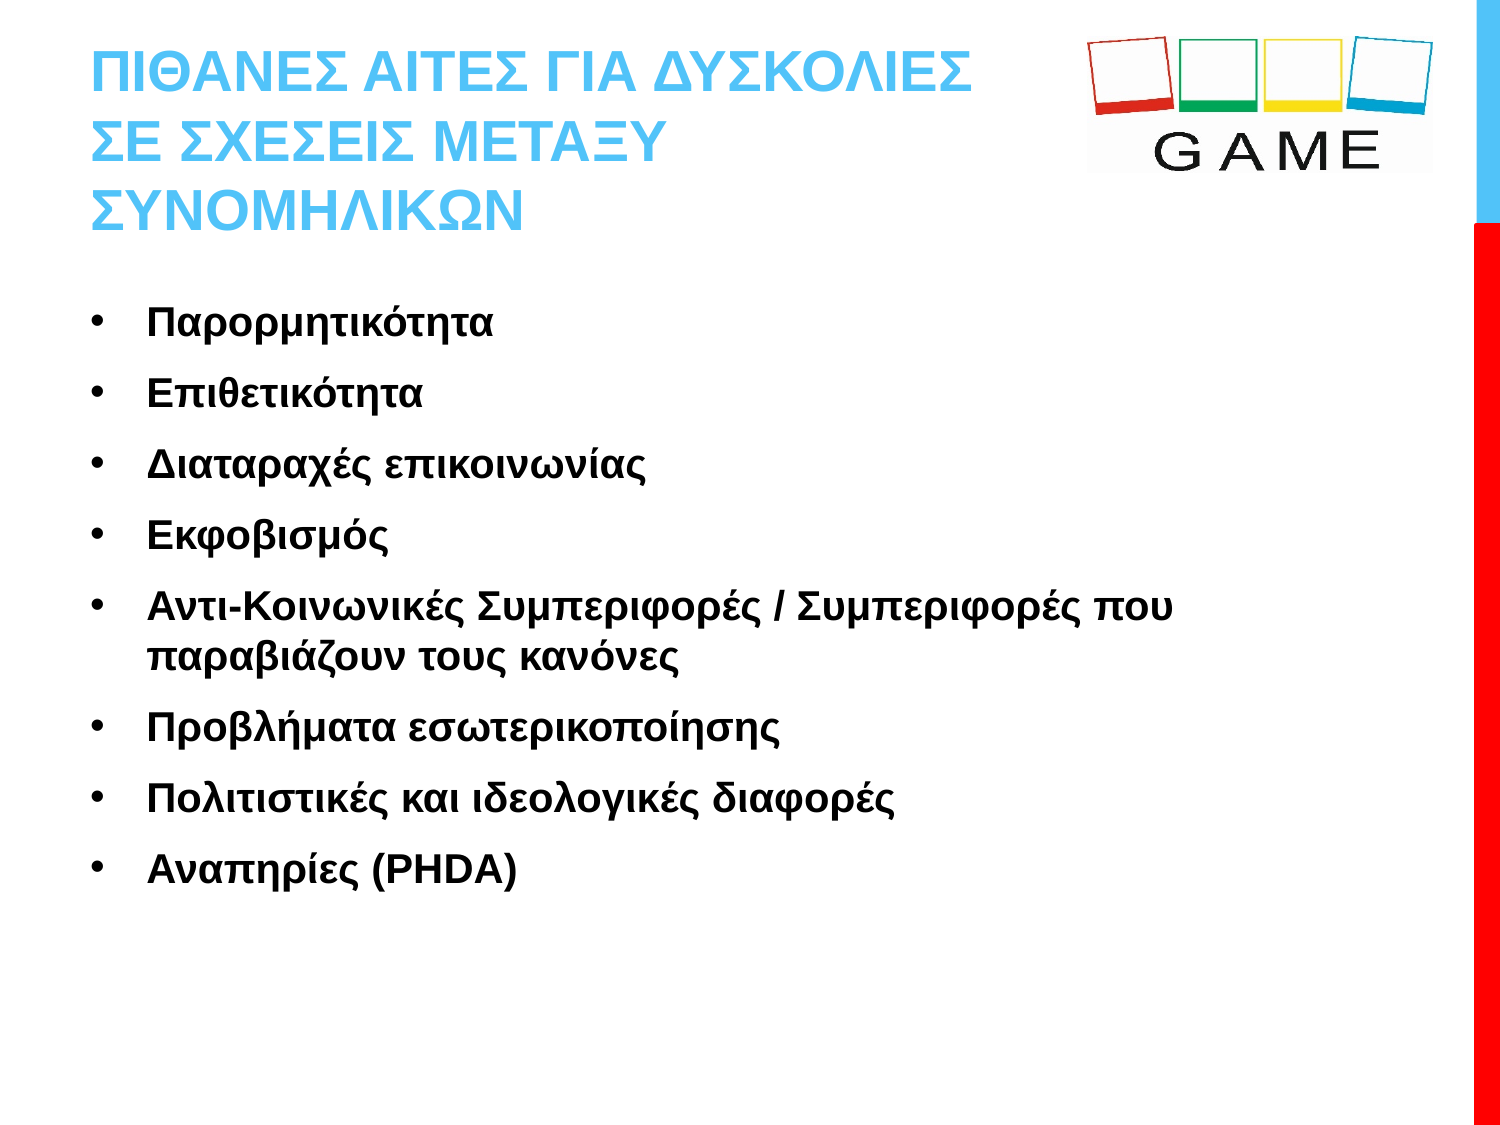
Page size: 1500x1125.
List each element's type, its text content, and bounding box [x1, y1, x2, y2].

title ΠΙΘΑΝΕΣ ΑΙΤΕΣ ΓΙΑ ΔΥΣΚΟΛΙΕΣ ΣΕ ΣΧΕΣΕΙΣ ΜΕΤΑΞΥ ΣΥΝΟΜΗΛΙΚΩΝ [75, 25, 1025, 250]
list Παρορμητικότητα Επιθετικότητα Διαταραχές επικοινωνίας Εκφοβισμός Αντι-Κοινωνικές Συμπεριφορές / Συμπεριφορές που παραβιάζουν τους κανόνες Προβλήματα εσωτερικοποίησης Πολιτιστικές και ιδεολογικές διαφορές Αναπηρίες (PHDA) [75, 287, 1325, 1005]
picture [1087, 36, 1433, 173]
